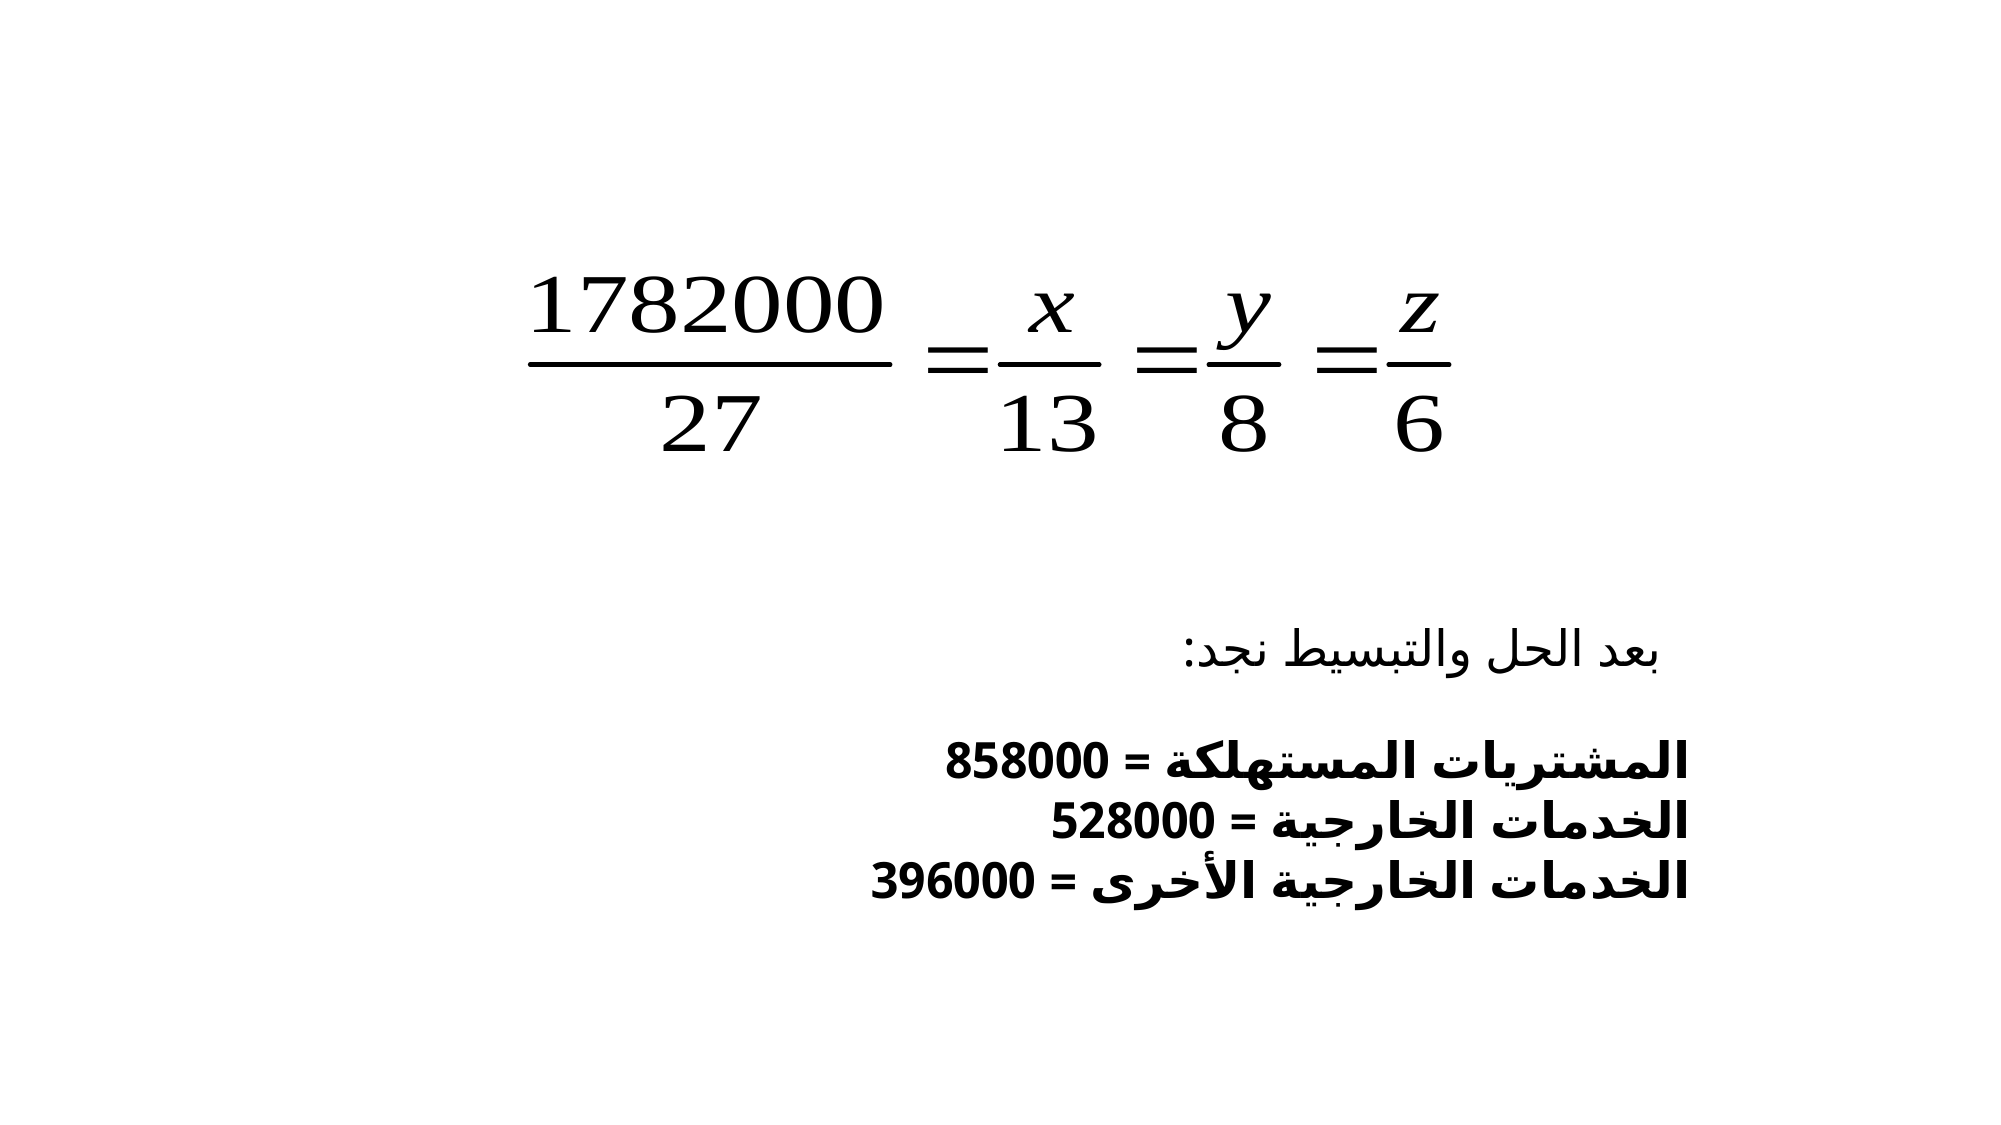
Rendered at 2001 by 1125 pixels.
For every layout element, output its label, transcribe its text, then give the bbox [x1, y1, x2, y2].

text_box بعد الحل والتبسيط نجد: [407, 608, 1677, 684]
text_box المشتريات المستهلكة = 858000 الخدمات الخارجية = 528000 الخدمات الخارجية الأخرى = 396000 [367, 720, 1706, 916]
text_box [512, 252, 1467, 470]
